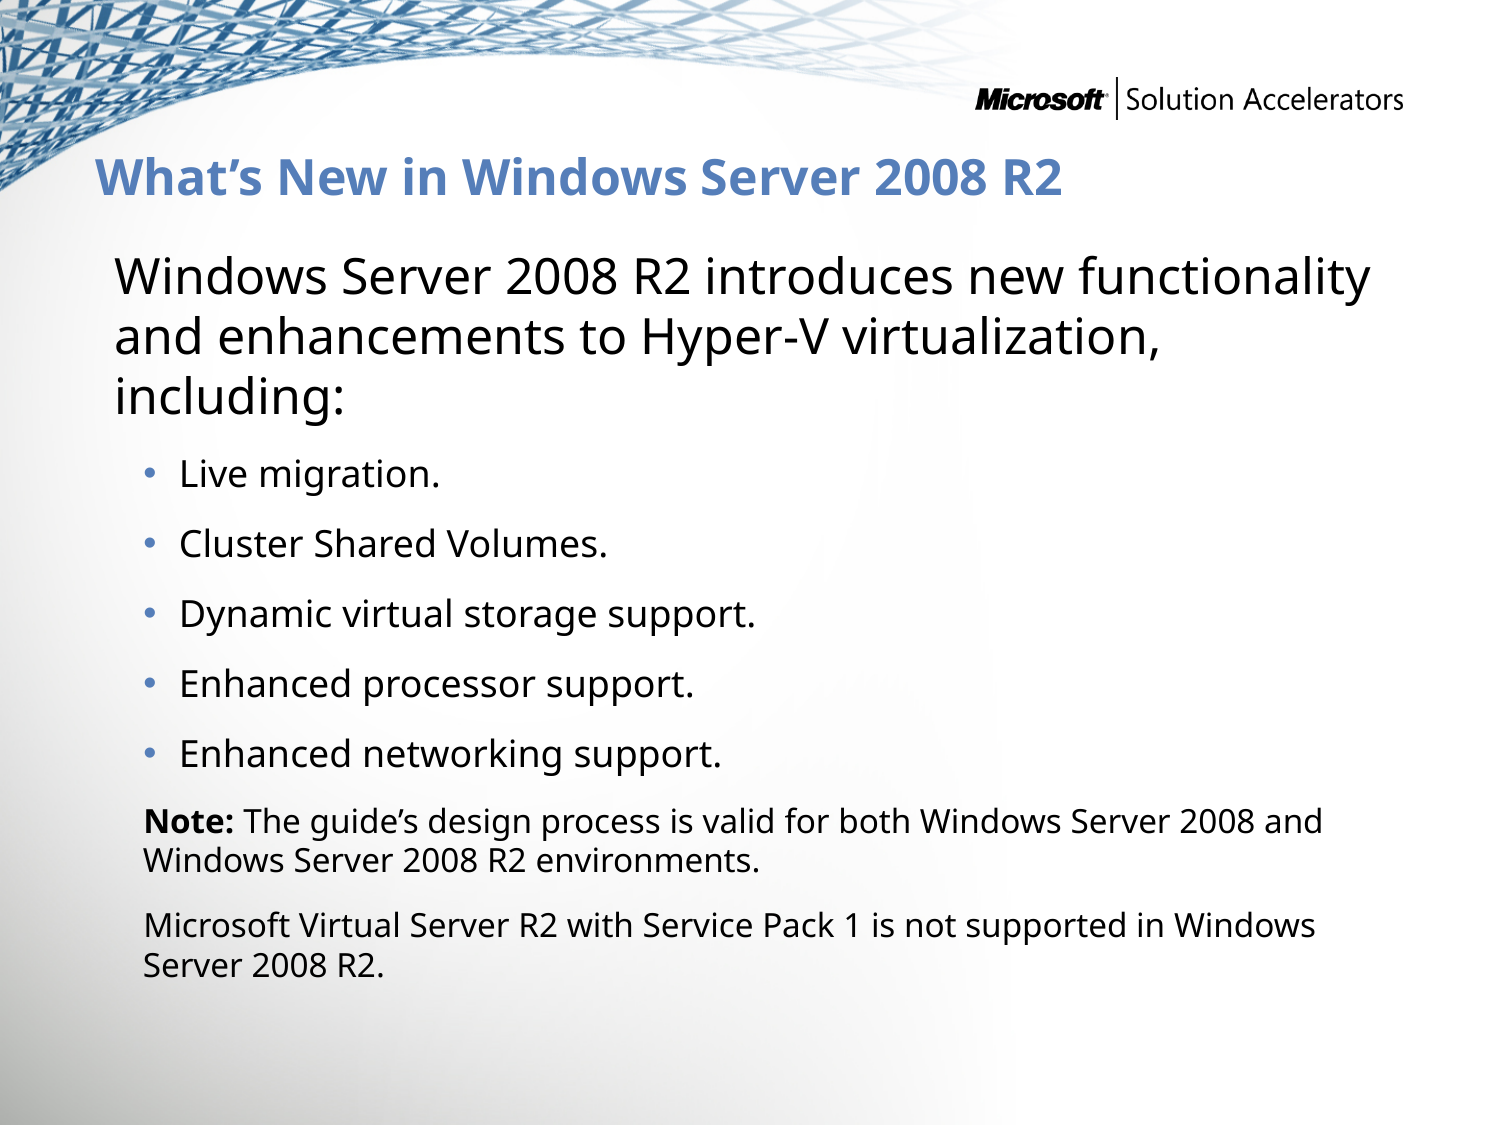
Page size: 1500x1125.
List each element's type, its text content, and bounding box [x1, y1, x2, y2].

picture [0, 0, 1500, 1125]
title What’s New in Windows Server 2008 R2 [88, 138, 1439, 214]
text_box Windows Server 2008 R2 introduces new functionality and enhancements to Hyper-V virtualization, including: Live migration. Cluster Shared Volumes. Dynamic virtual storage support. Enhanced processor support. Enhanced networking support. Note: The guide’s design process is valid for both Windows Server 2008 and Windows Server 2008 R2 environments. Microsoft Virtual Server R2 with Service Pack 1 is not supported in Windows Server 2008 R2. [99, 237, 1400, 992]
